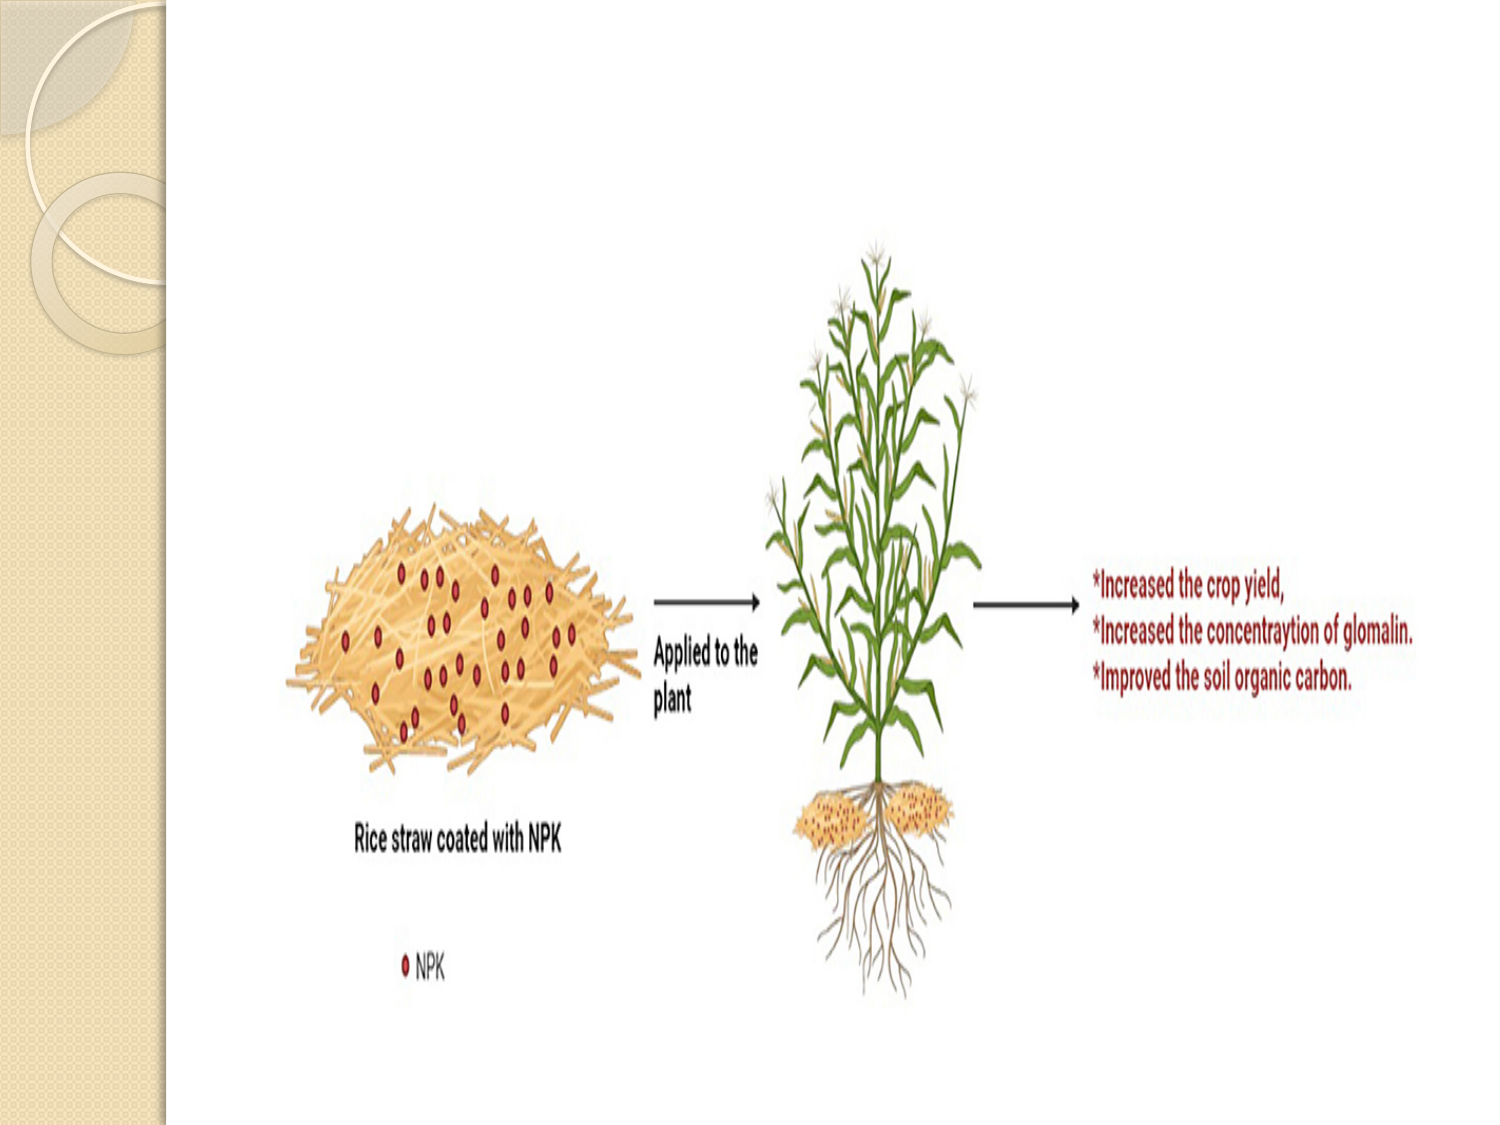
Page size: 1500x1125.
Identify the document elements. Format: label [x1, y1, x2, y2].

list [274, 224, 1418, 1013]
